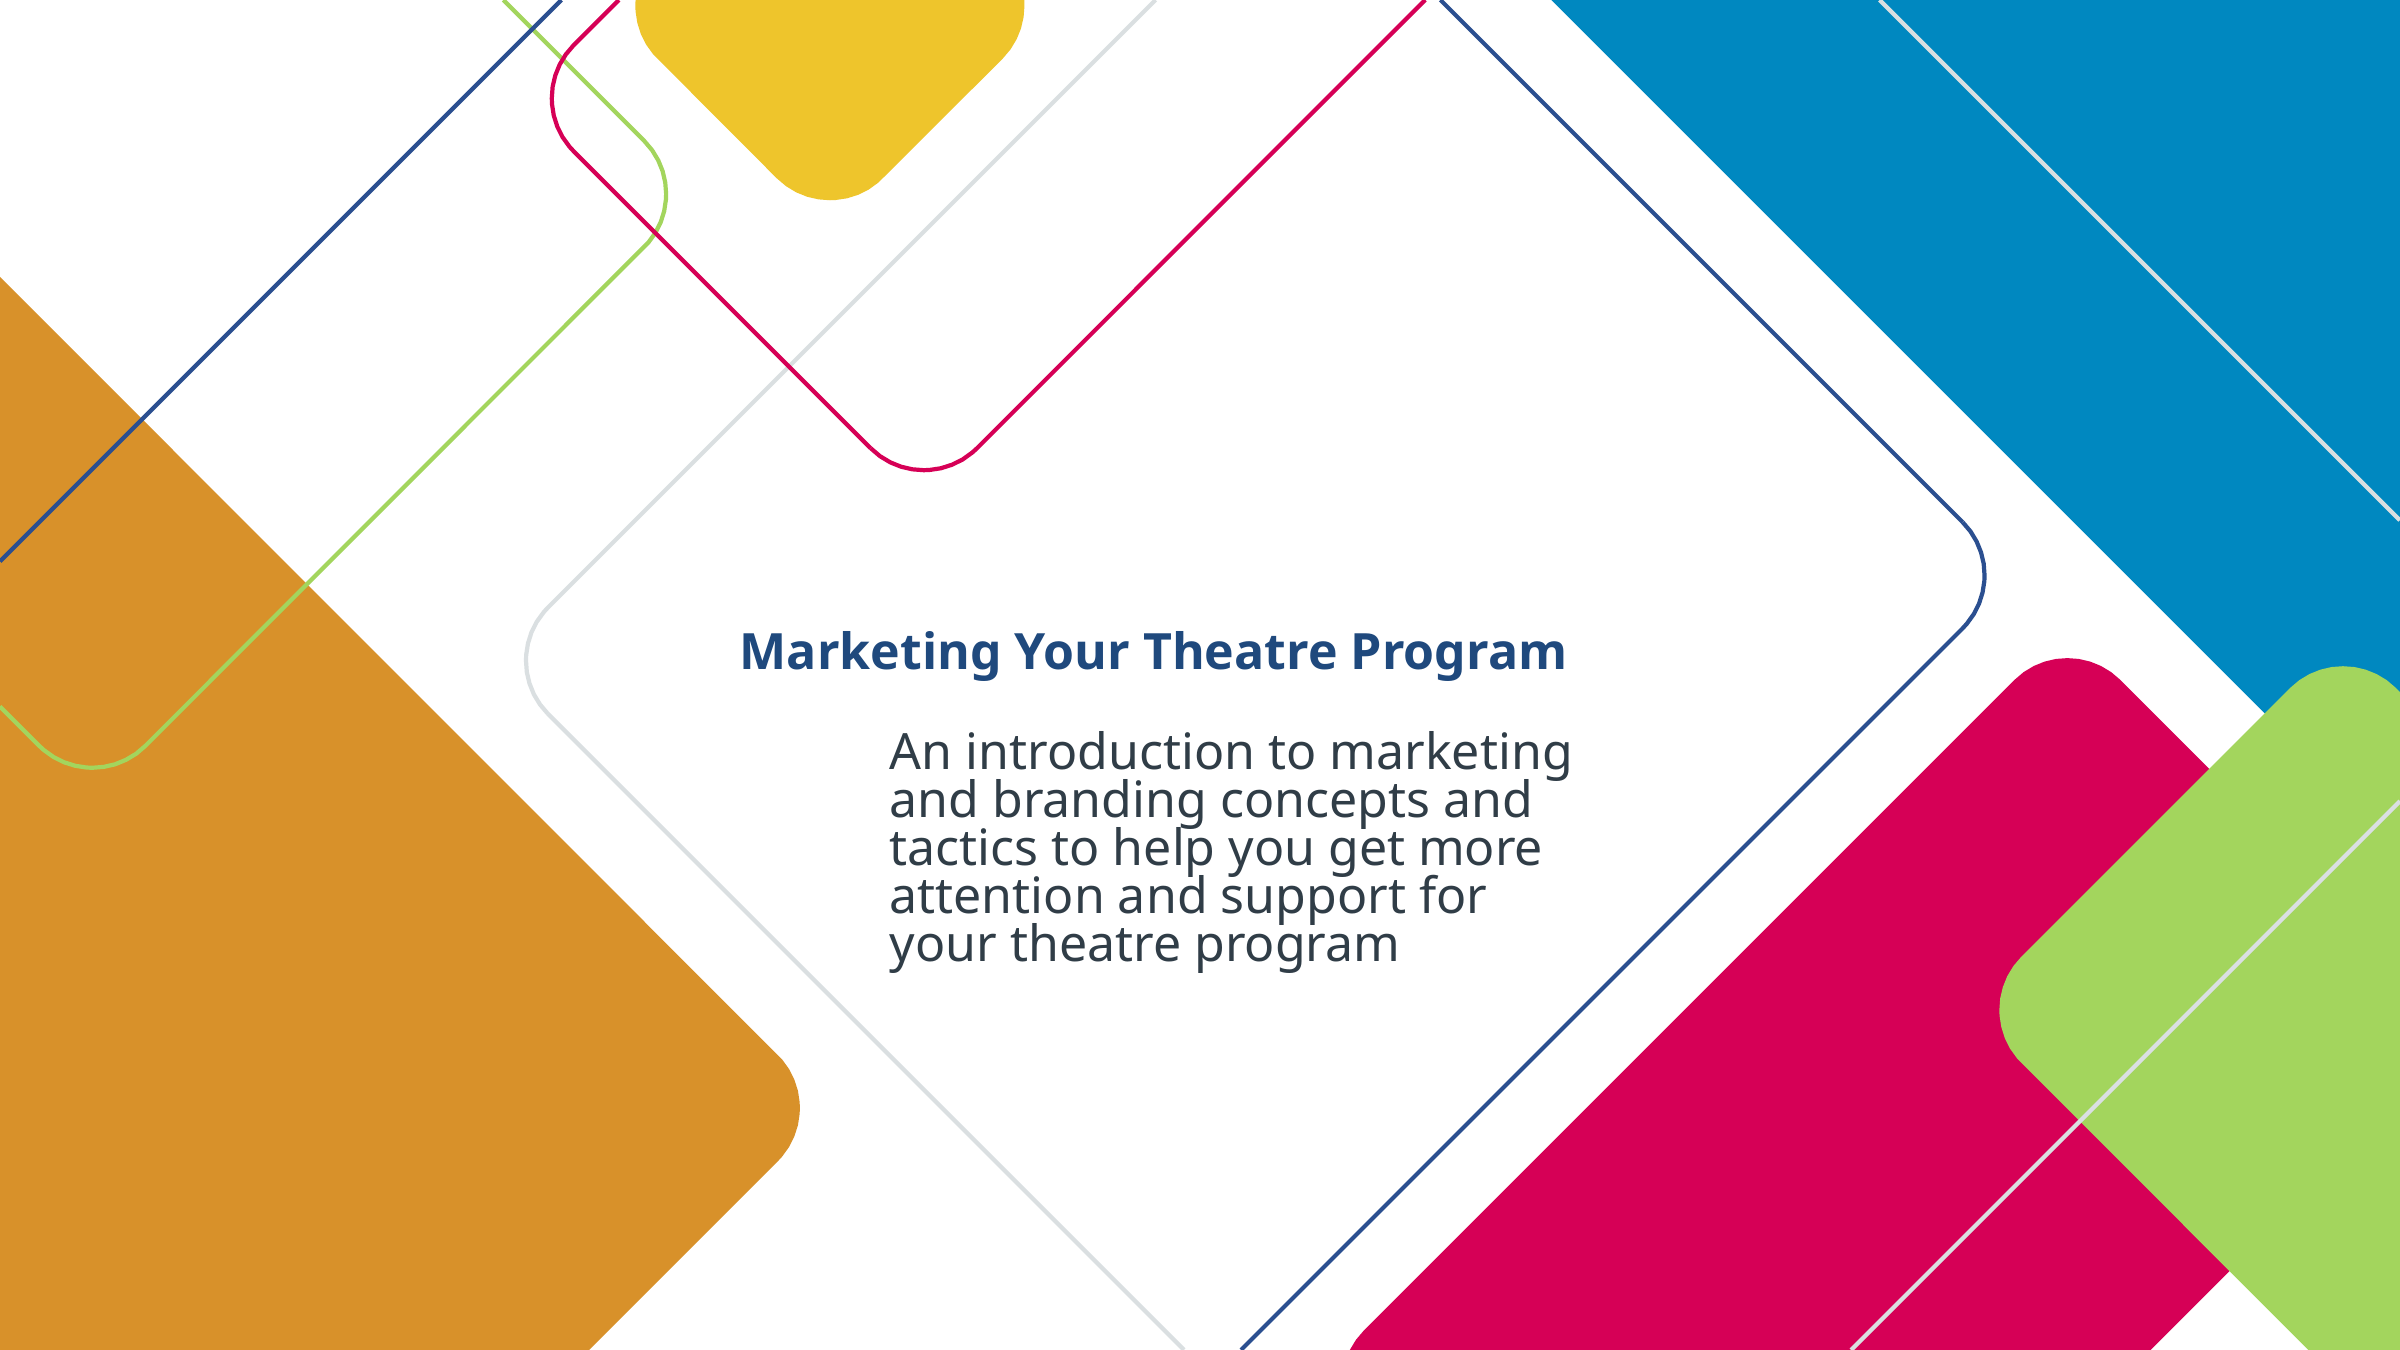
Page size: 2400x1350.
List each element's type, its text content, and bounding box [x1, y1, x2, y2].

list Marketing Your Theatre Program [725, 612, 1713, 675]
list An introduction to marketing and branding concepts and tactics to help you get more attention and support for your theatre program [875, 669, 1600, 1032]
